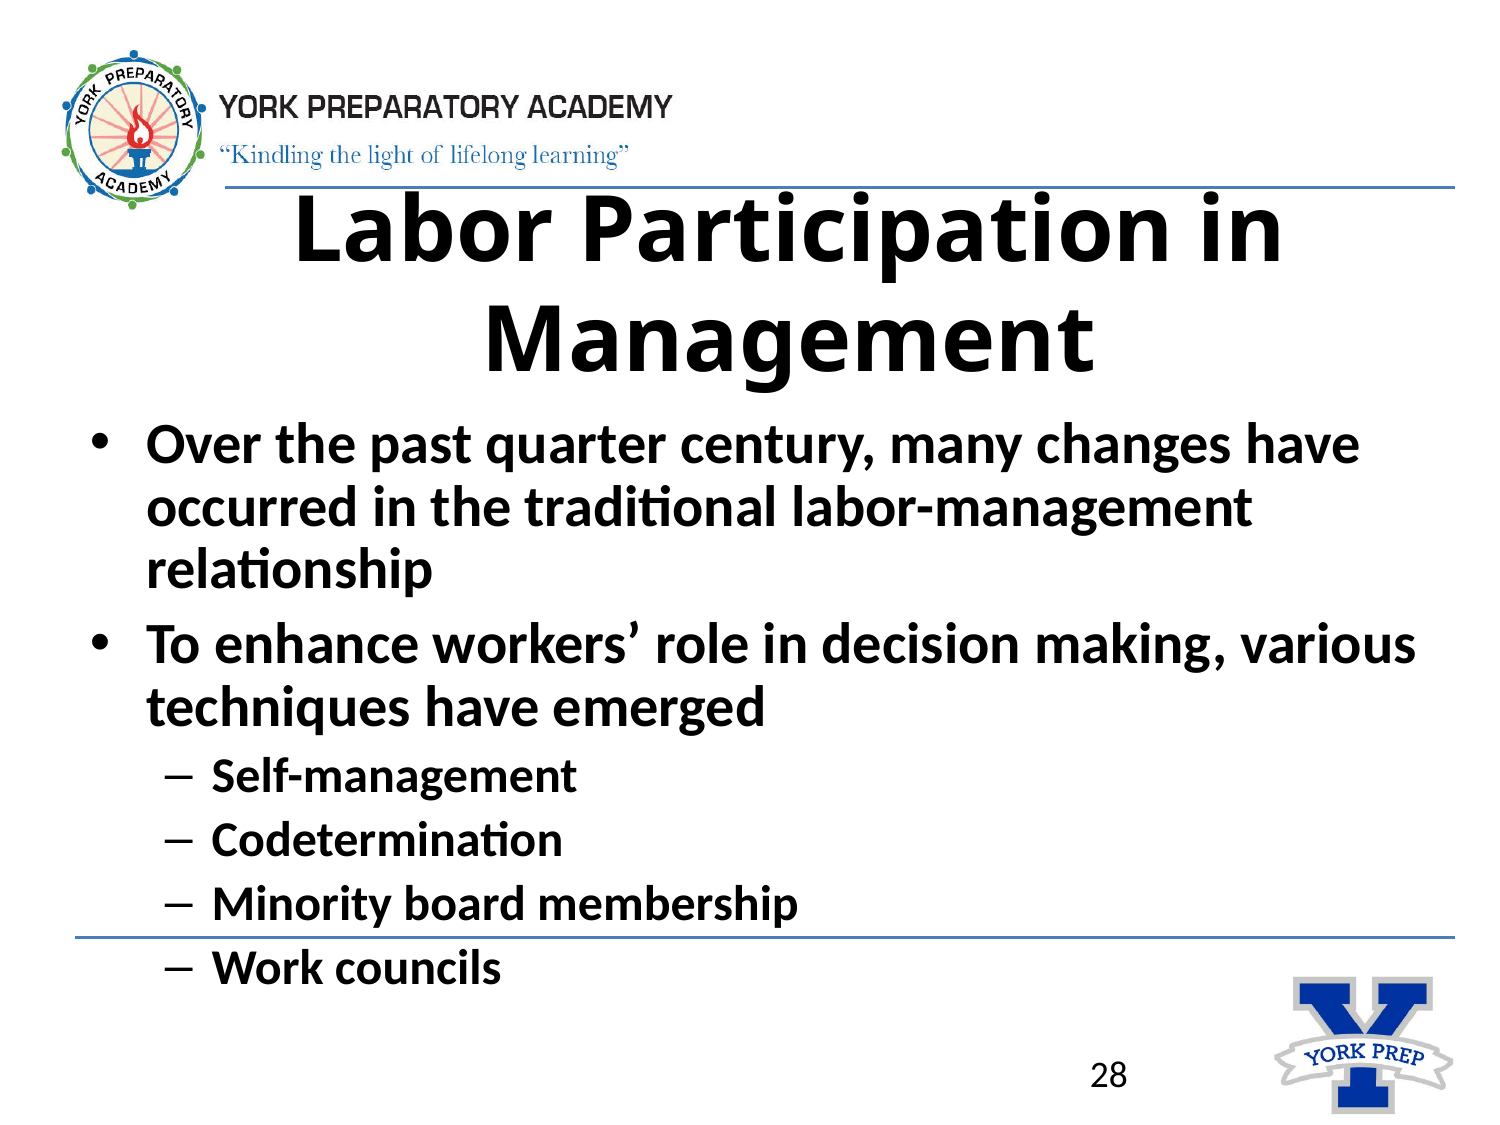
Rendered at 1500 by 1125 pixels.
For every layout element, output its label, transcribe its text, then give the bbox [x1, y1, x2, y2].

title Labor Participation in Management [151, 162, 1427, 350]
list Over the past quarter century, many changes have occurred in the traditional labor-management relationship To enhance workers’ role in decision making, various techniques have emerged Self-management Codetermination Minority board membership Work councils [75, 405, 1463, 1116]
picture [1262, 965, 1465, 1125]
picture [37, 24, 707, 216]
